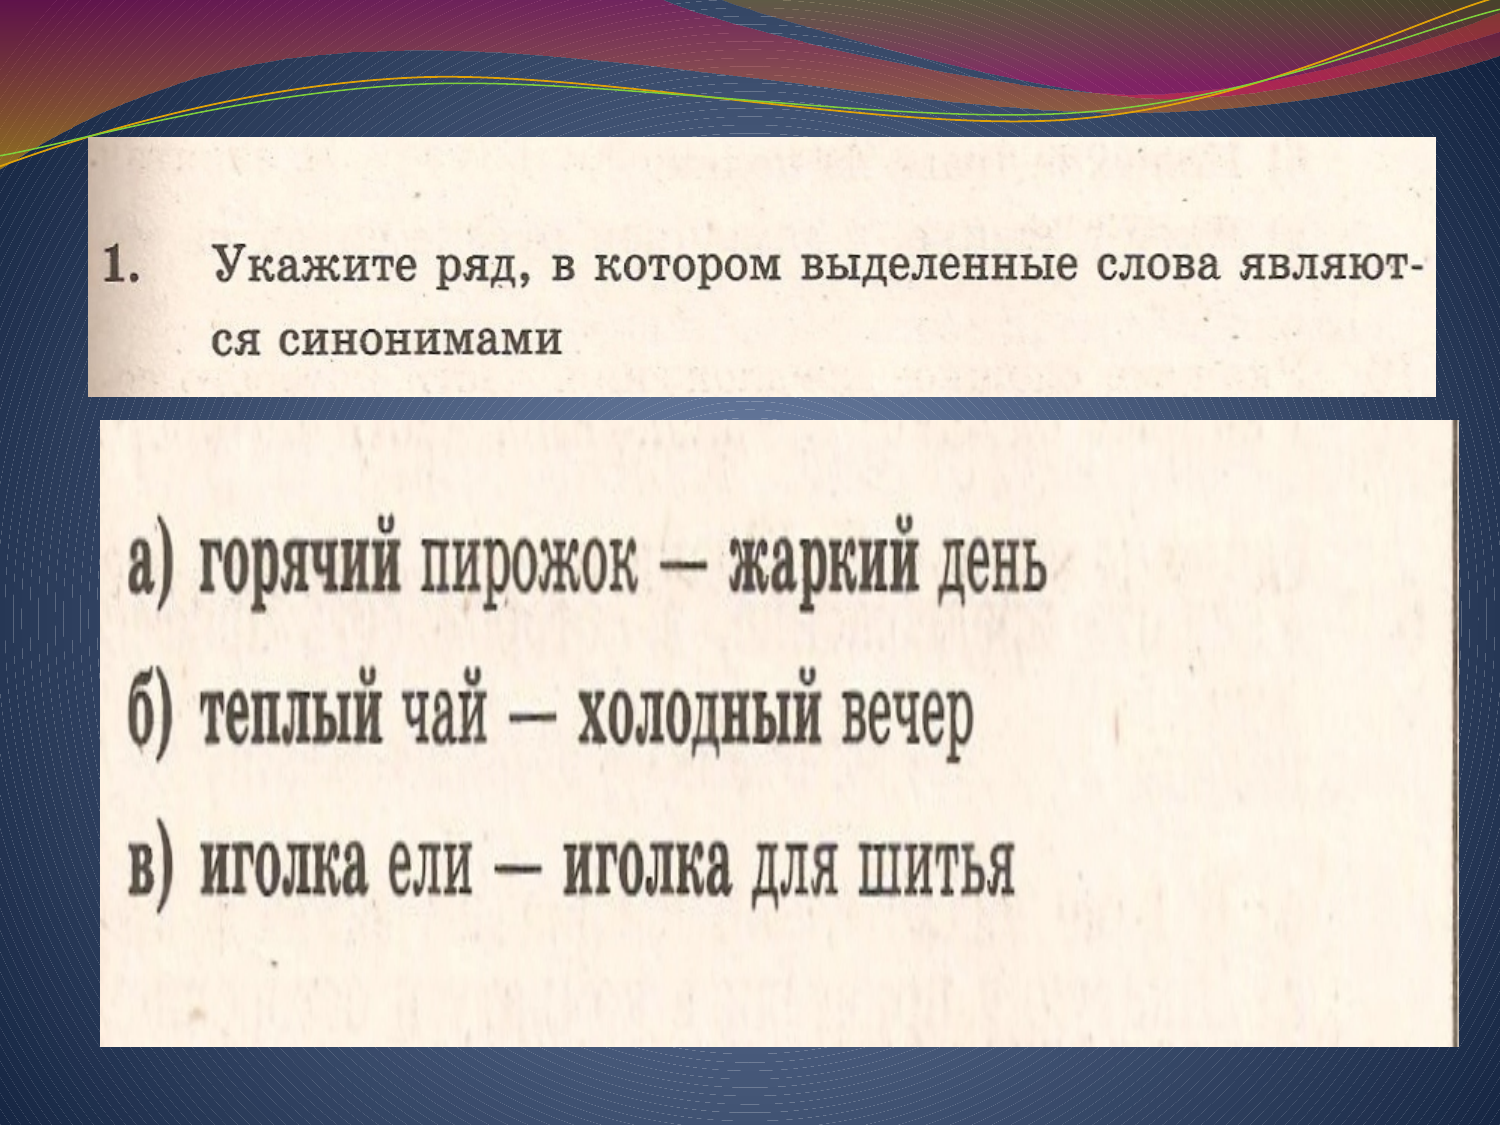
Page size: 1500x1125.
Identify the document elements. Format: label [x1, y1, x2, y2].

list [100, 420, 1459, 1048]
picture [88, 136, 1436, 398]
